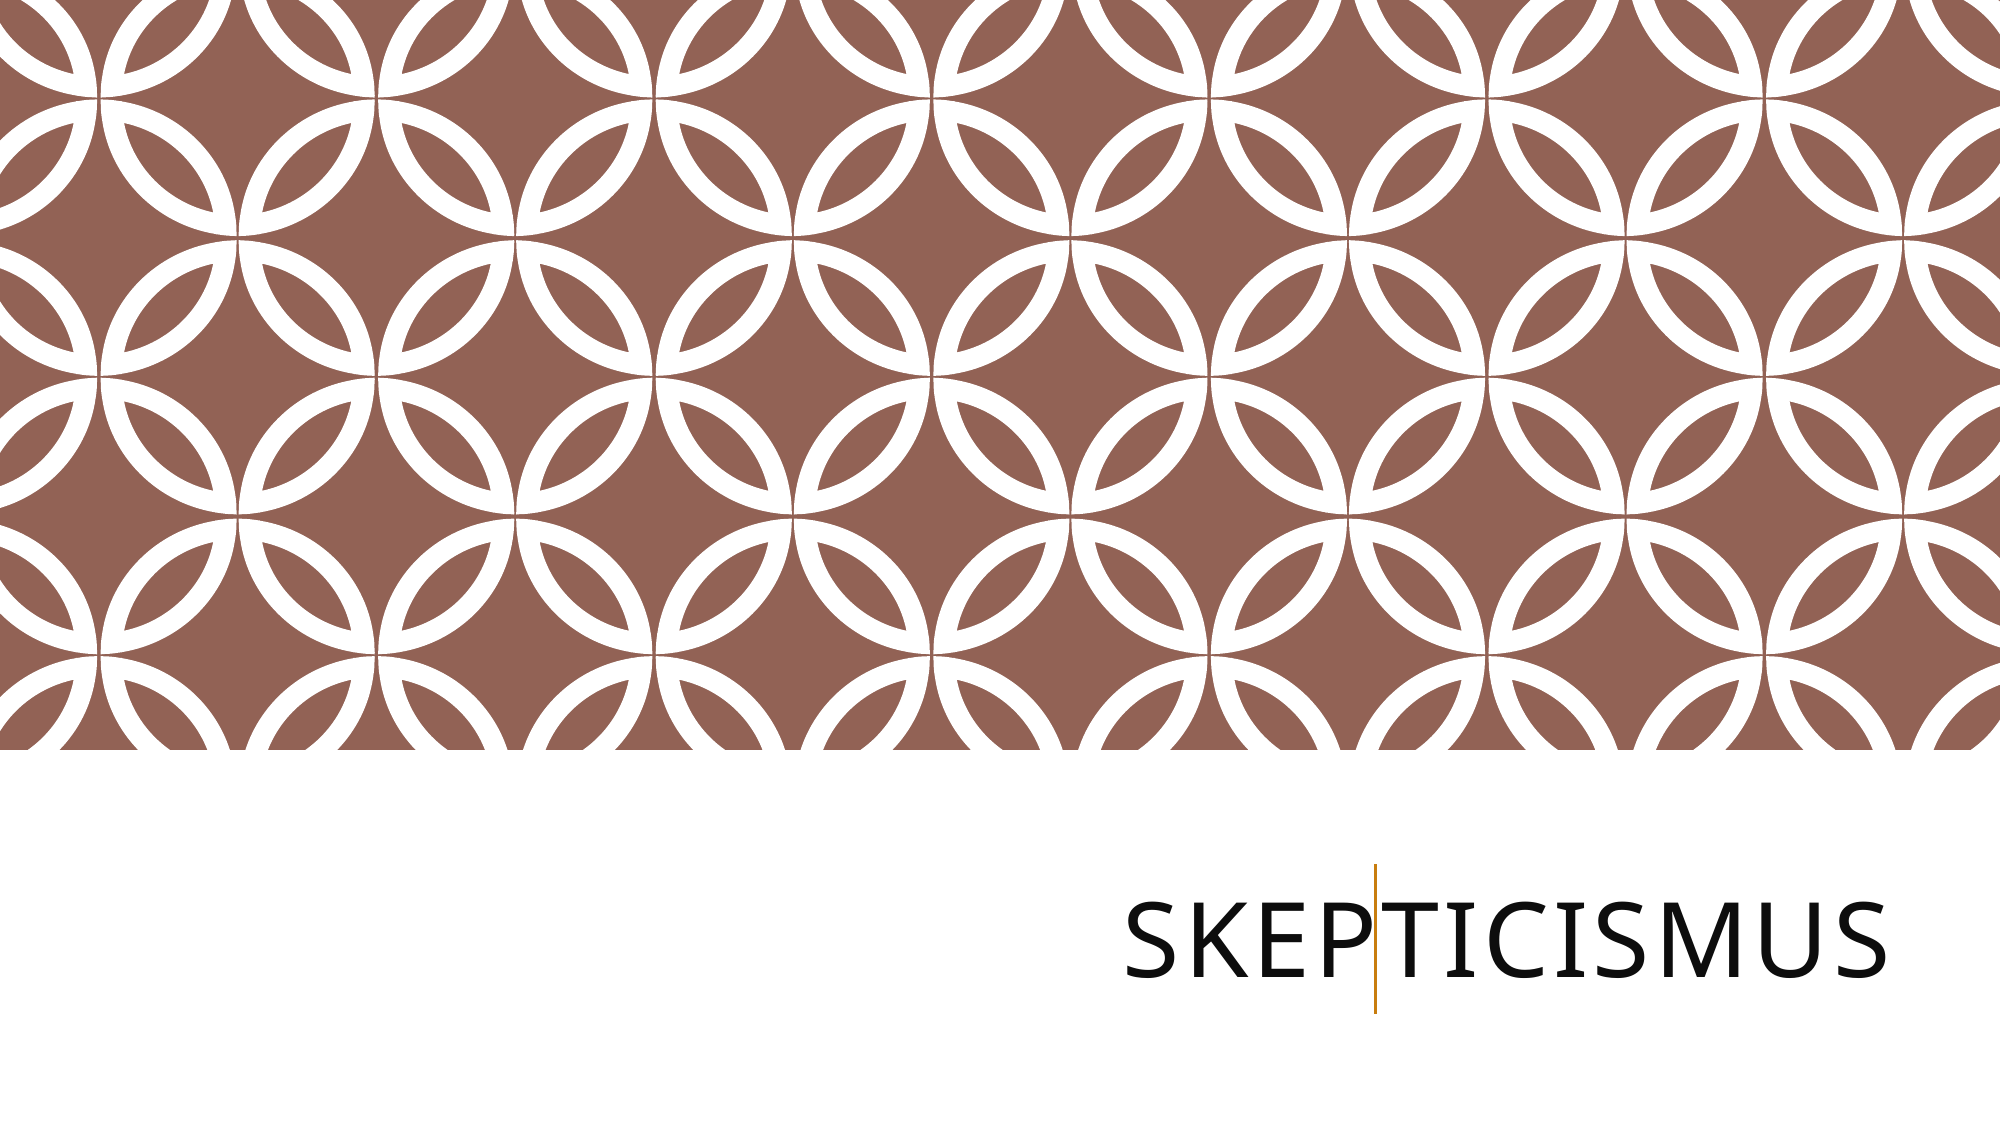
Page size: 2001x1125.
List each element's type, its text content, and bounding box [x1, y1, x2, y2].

title skepticismus [631, 827, 1907, 1068]
